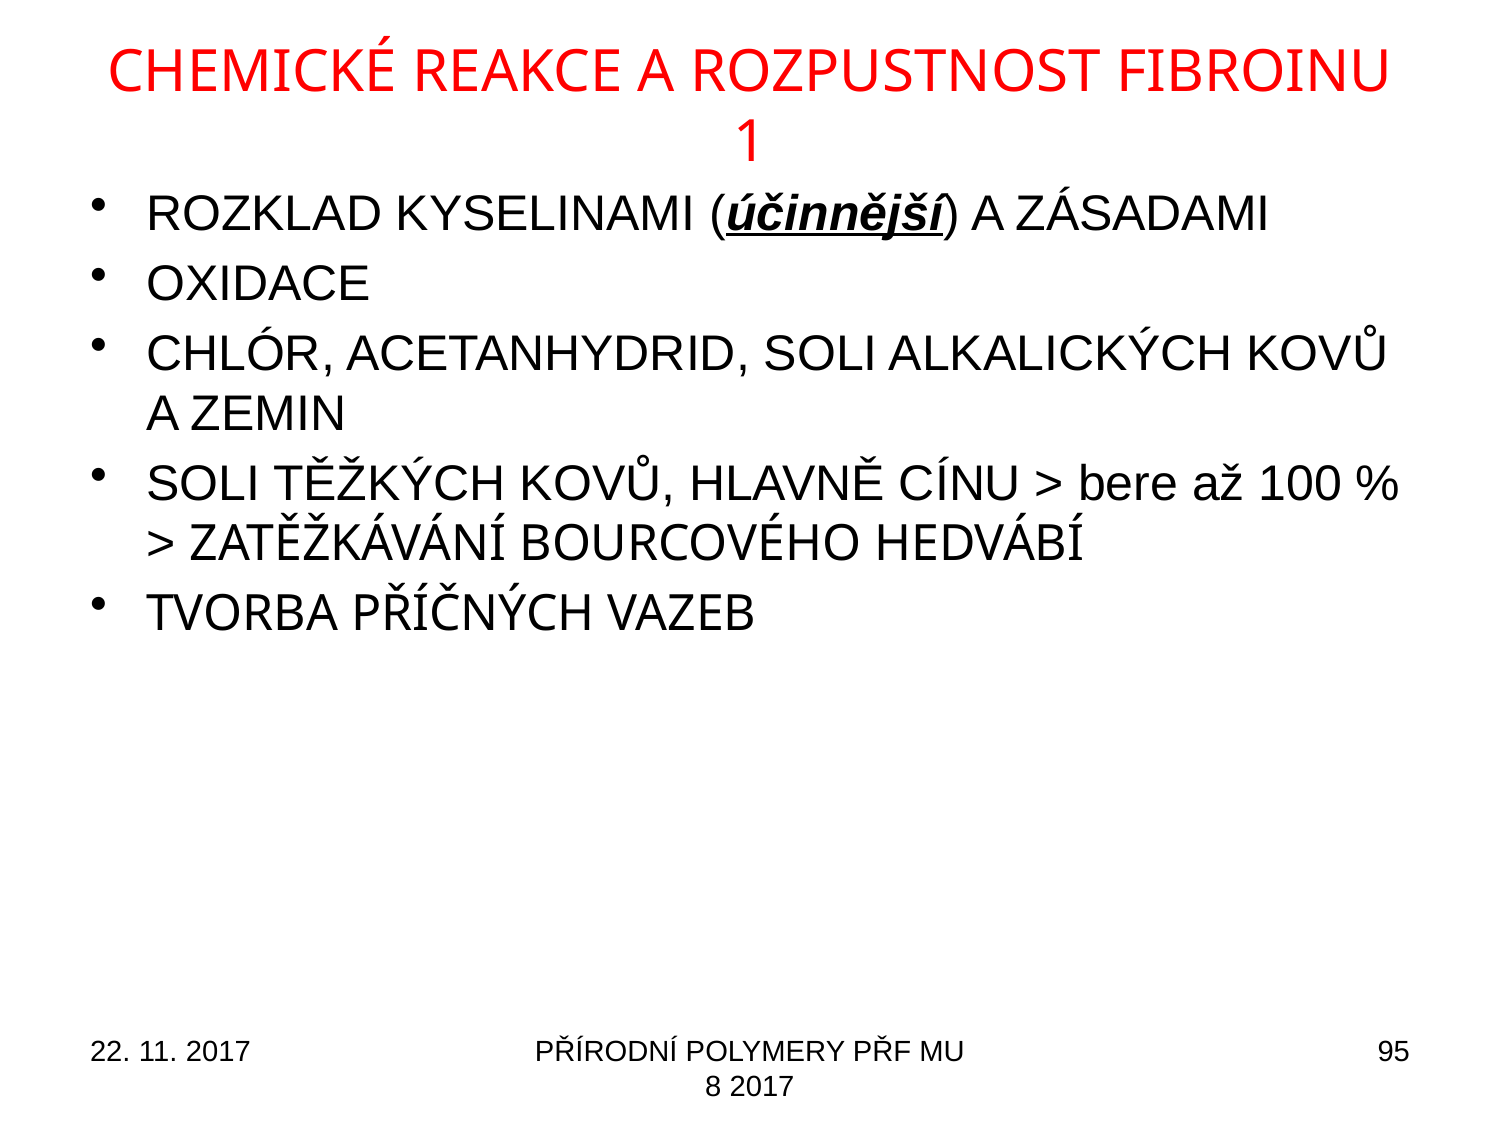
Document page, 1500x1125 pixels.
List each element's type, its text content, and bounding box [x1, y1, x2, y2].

slide_number 95 [1074, 1024, 1426, 1103]
footer PŘÍRODNÍ POLYMERY PŘF MU 8 2017 [512, 1024, 988, 1103]
title CHEMICKÉ REAKCE A ROZPUSTNOST FIBROINU 1 [74, 44, 1426, 162]
list ROZKLAD KYSELINAMI (účinnější) A ZÁSADAMI OXIDACE CHLÓR, ACETANHYDRID, SOLI ALKALICKÝCH KOVŮ A ZEMIN SOLI TĚŽKÝCH KOVŮ, HLAVNĚ CÍNU > bere až 100 % > ZATĚŽKÁVÁNÍ BOURCOVÉHO HEDVÁBÍ TVORBA PŘÍČNÝCH VAZEB [74, 172, 1426, 1006]
slide_number 22. 11. 2017 [74, 1024, 426, 1103]
